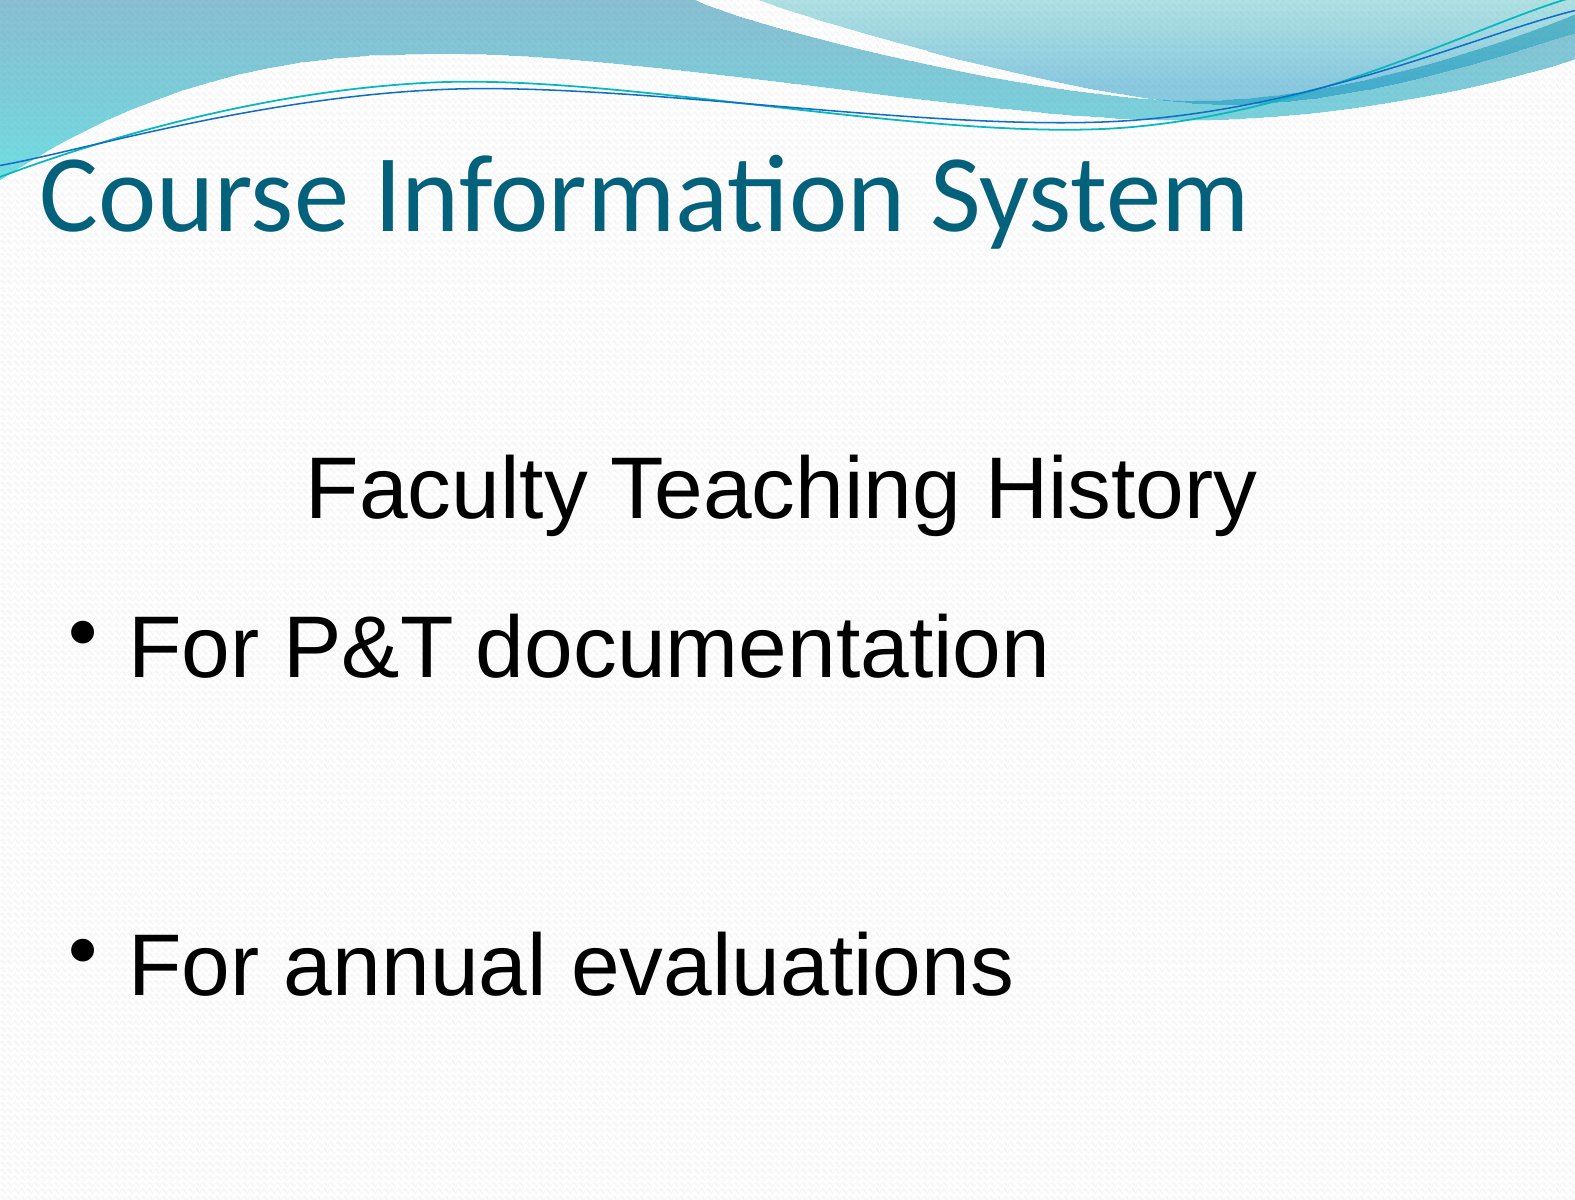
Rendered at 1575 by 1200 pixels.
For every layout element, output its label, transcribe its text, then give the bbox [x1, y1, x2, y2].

text_box Faculty Teaching History For P&T documentation For annual evaluations [52, 412, 1512, 1021]
title Course Information System [39, 53, 1523, 254]
